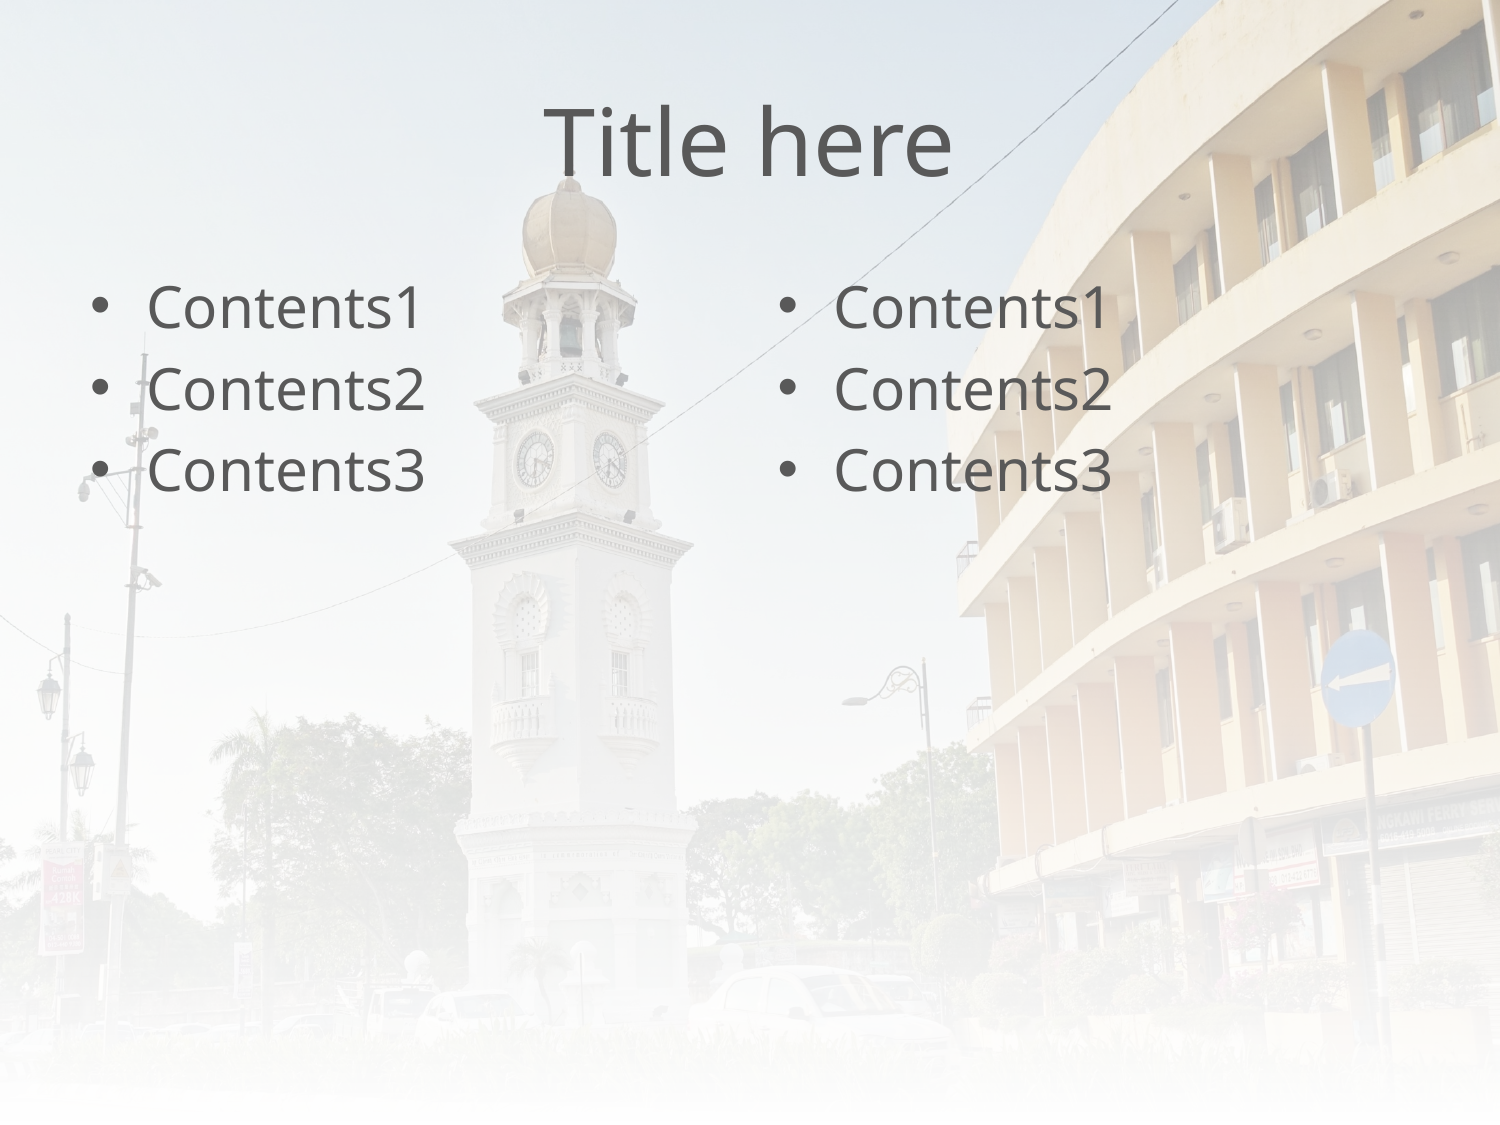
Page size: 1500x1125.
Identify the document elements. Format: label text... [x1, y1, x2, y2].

list Contents1 Contents2 Contents3 [75, 262, 738, 1005]
title Title here [75, 45, 1425, 233]
text_box [0, 0, 1500, 1125]
list Contents1 Contents2 Contents3 [762, 262, 1425, 1005]
